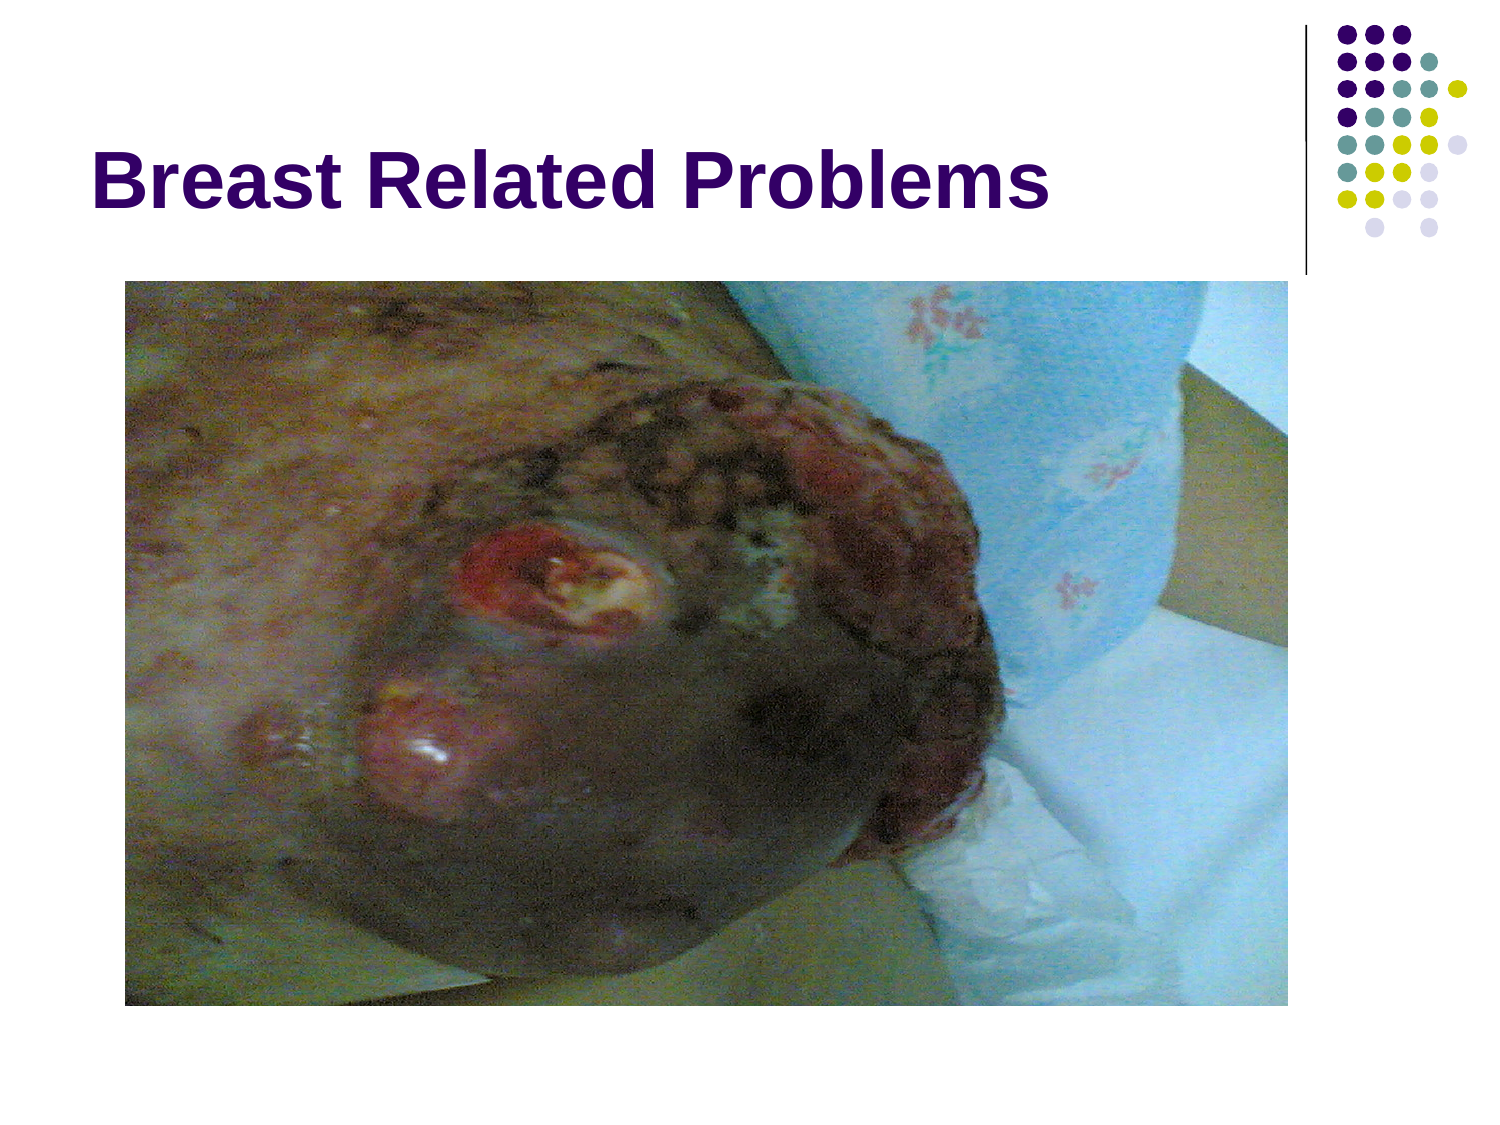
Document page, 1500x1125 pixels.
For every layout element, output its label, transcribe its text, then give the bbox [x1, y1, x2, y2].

title Breast Related Problems [75, 20, 1313, 233]
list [124, 281, 1288, 1006]
